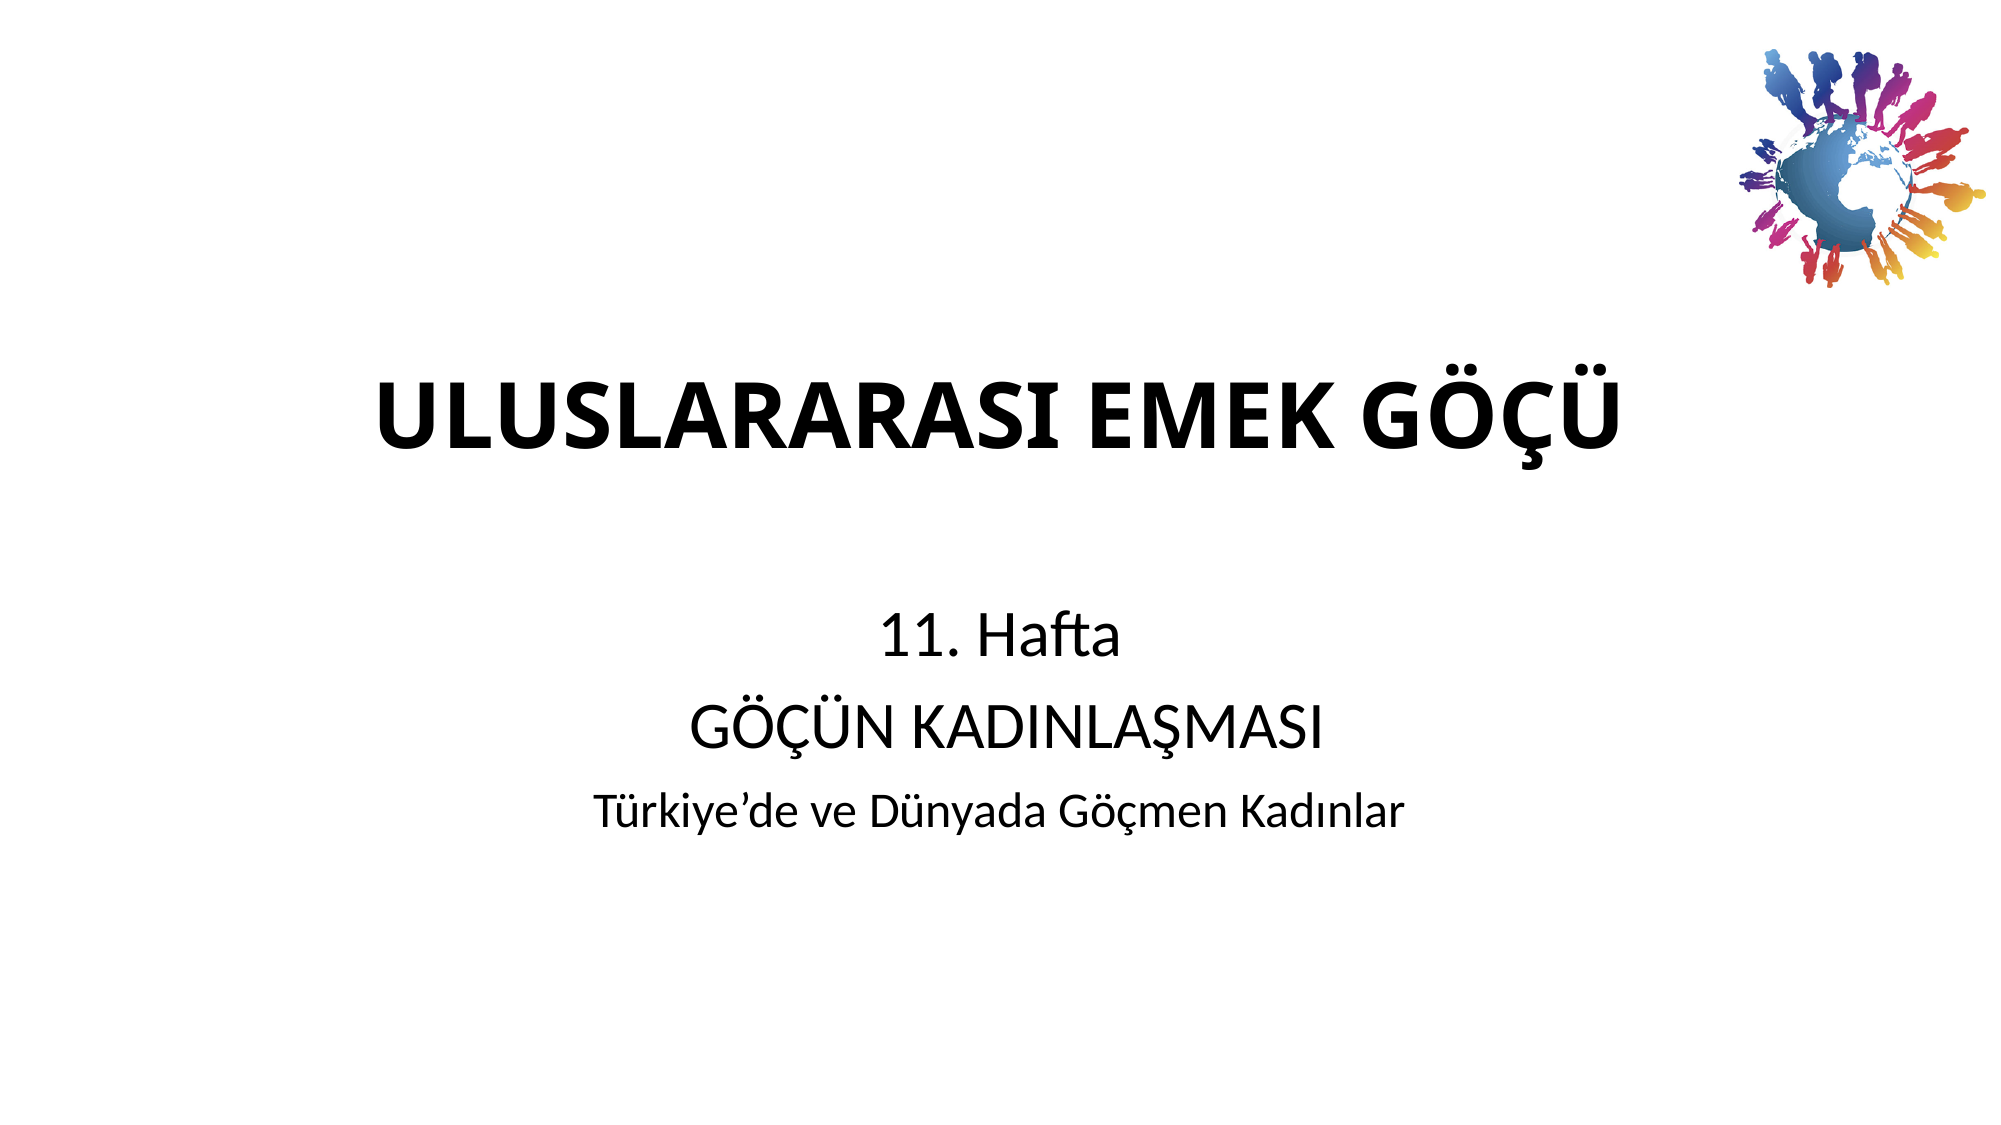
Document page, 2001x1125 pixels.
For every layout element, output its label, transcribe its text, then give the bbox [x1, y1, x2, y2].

subtitle 11. Hafta GÖÇÜN KADINLAŞMASI Türkiye’de ve Dünyada Göçmen Kadınlar [249, 590, 1750, 863]
title ULUSLARARASI EMEK GÖÇÜ [249, 184, 1750, 576]
picture [1739, 49, 1986, 288]
